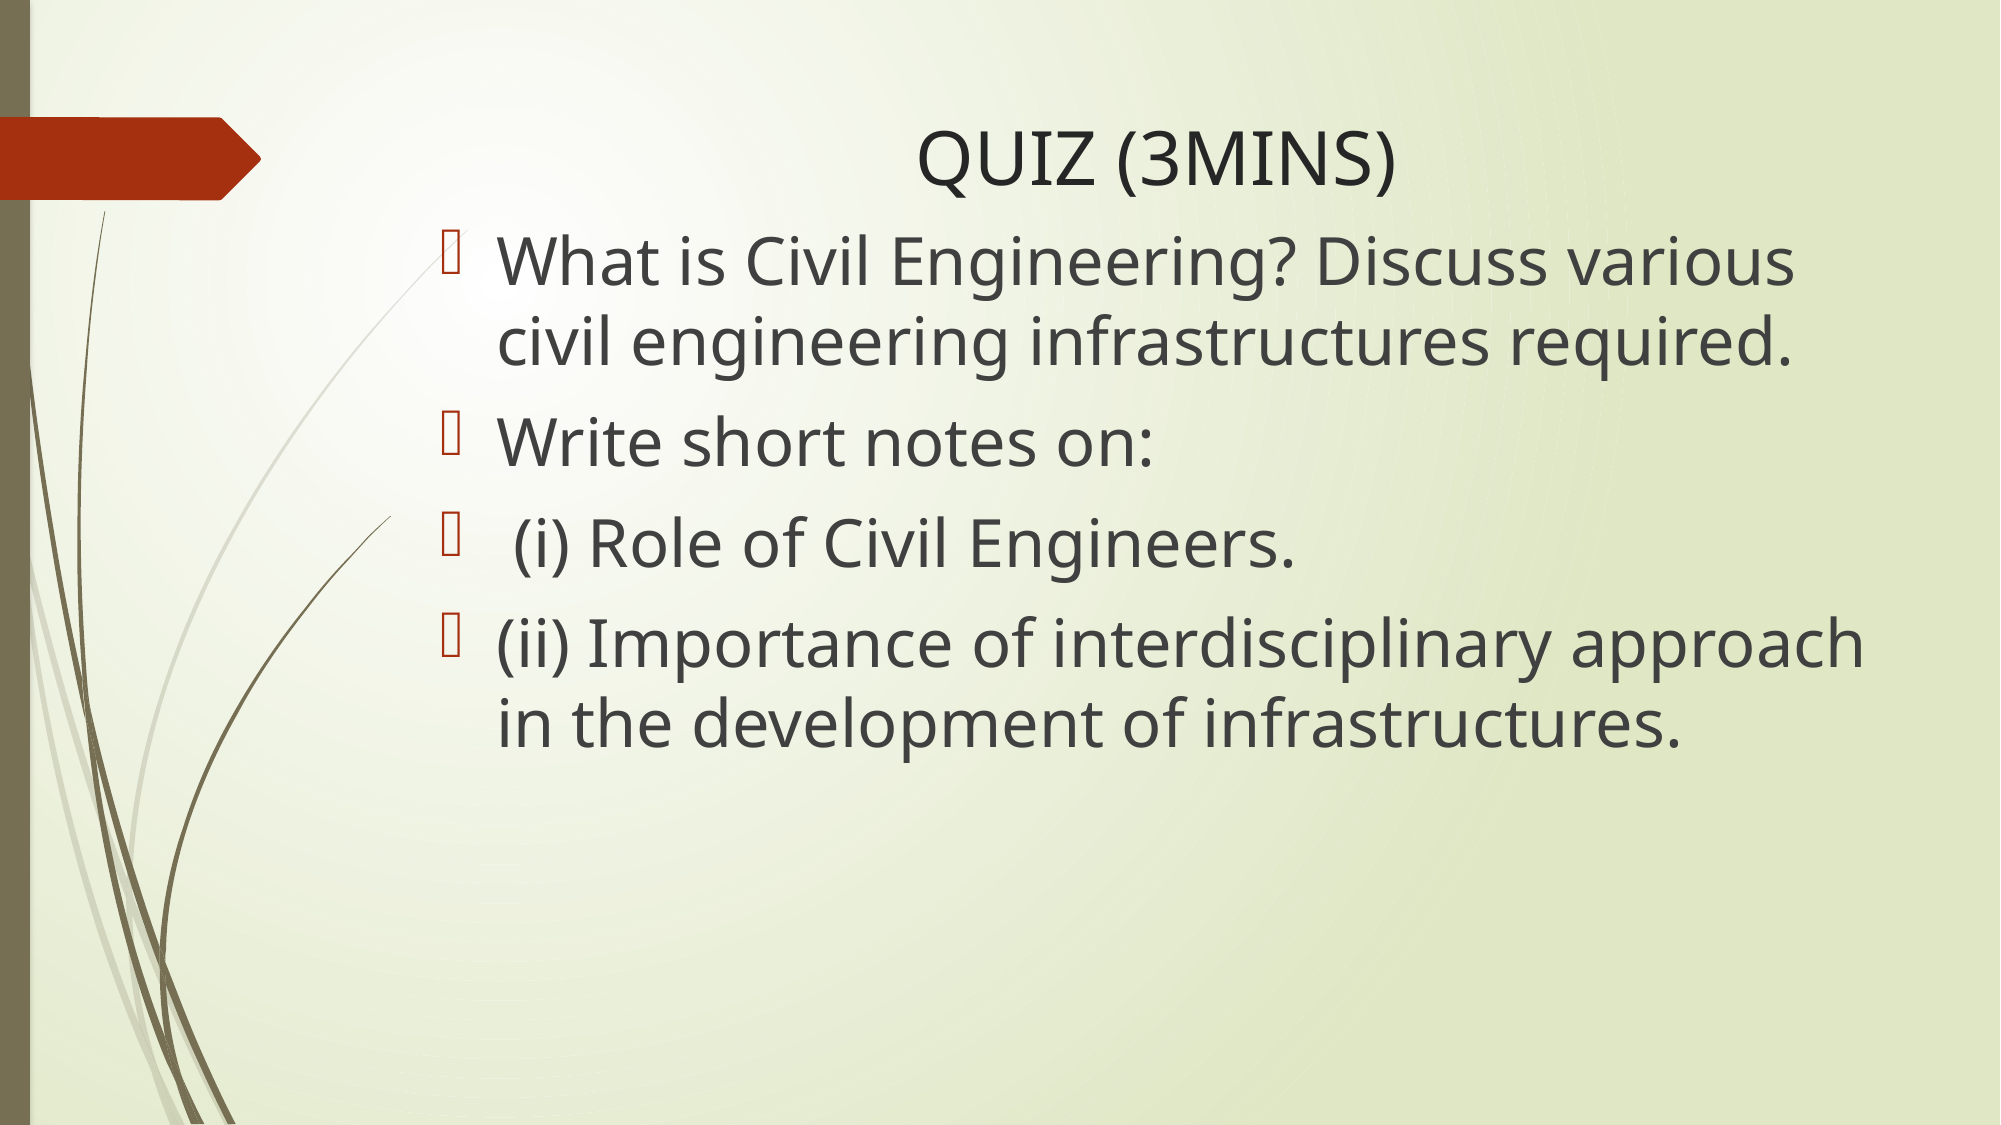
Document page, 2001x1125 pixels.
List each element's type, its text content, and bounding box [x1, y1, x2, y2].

list What is Civil Engineering? Discuss various civil engineering infrastructures required. Write short notes on: (i) Role of Civil Engineers. (ii) Importance of interdisciplinary approach in the development of infrastructures. [424, 210, 1888, 1024]
title QUIZ (3MINS) [425, 102, 1888, 210]
